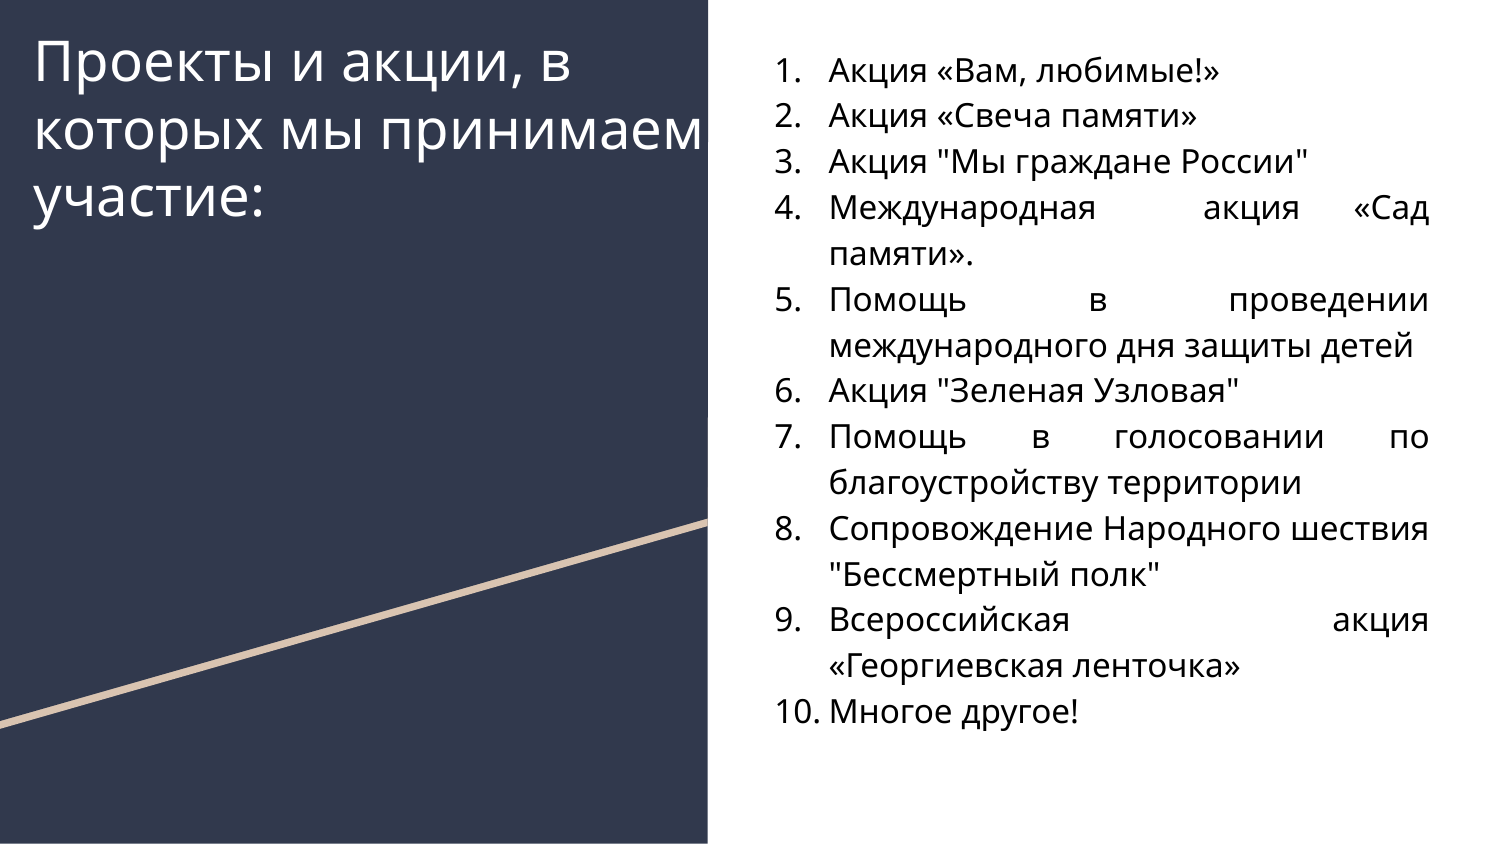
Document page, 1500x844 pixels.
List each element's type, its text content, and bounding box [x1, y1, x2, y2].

list Акция «Вам, любимые!» Акция «Свеча памяти» Акция "Мы граждане России" Международная акция «Сад памяти». Помощь в проведении международного дня защиты детей Акция "Зеленая Узловая" Помощь в голосовании по благоустройству территории Сопровождение Народного шествия "Бессмертный полк" Всероссийская акция «Георгиевская ленточка» Многое другое! [738, 27, 1446, 755]
title Проекты и акции, в которых мы принимаем участие: [18, 10, 726, 422]
